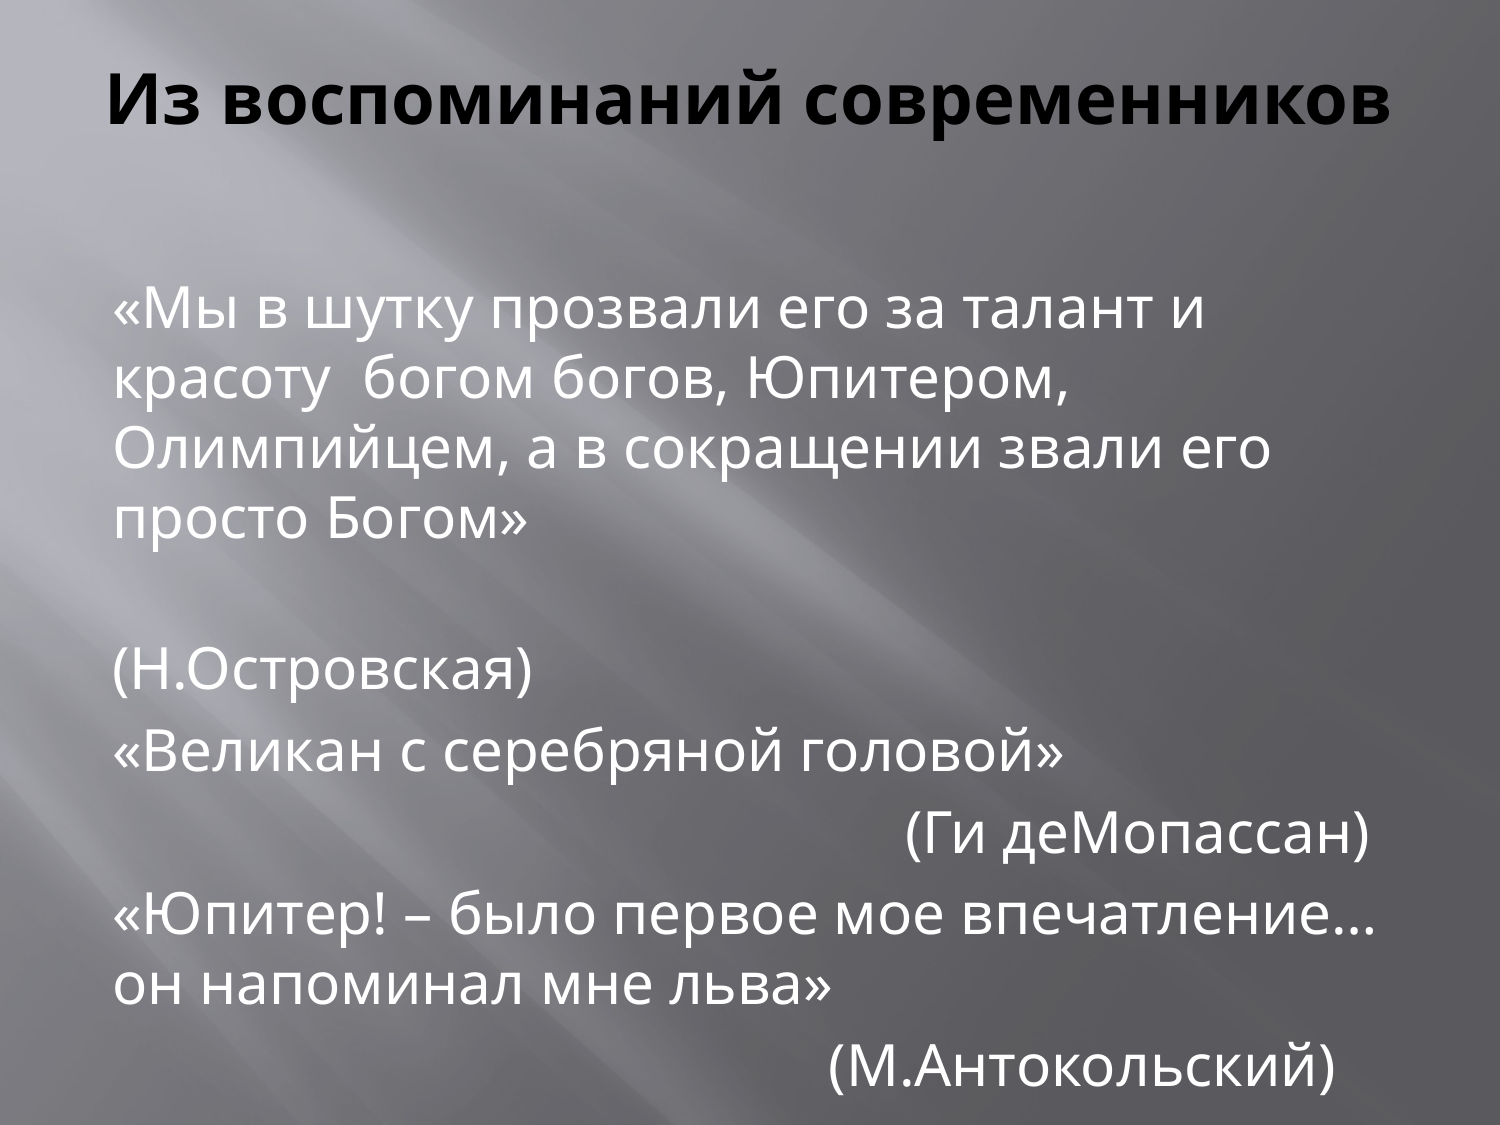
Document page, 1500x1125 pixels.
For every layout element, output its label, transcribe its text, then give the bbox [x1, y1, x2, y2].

list «Мы в шутку прозвали его за талант и красоту богом богов, Юпитером, Олимпийцем, а в сокращении звали его просто Богом» (Н.Островская) «Великан с серебряной головой» (Ги деМопассан) «Юпитер! – было первое мое впечатление… он напоминал мне льва» (М.Антокольский) [75, 262, 1425, 1035]
title Из воспоминаний современников [75, 45, 1425, 233]
